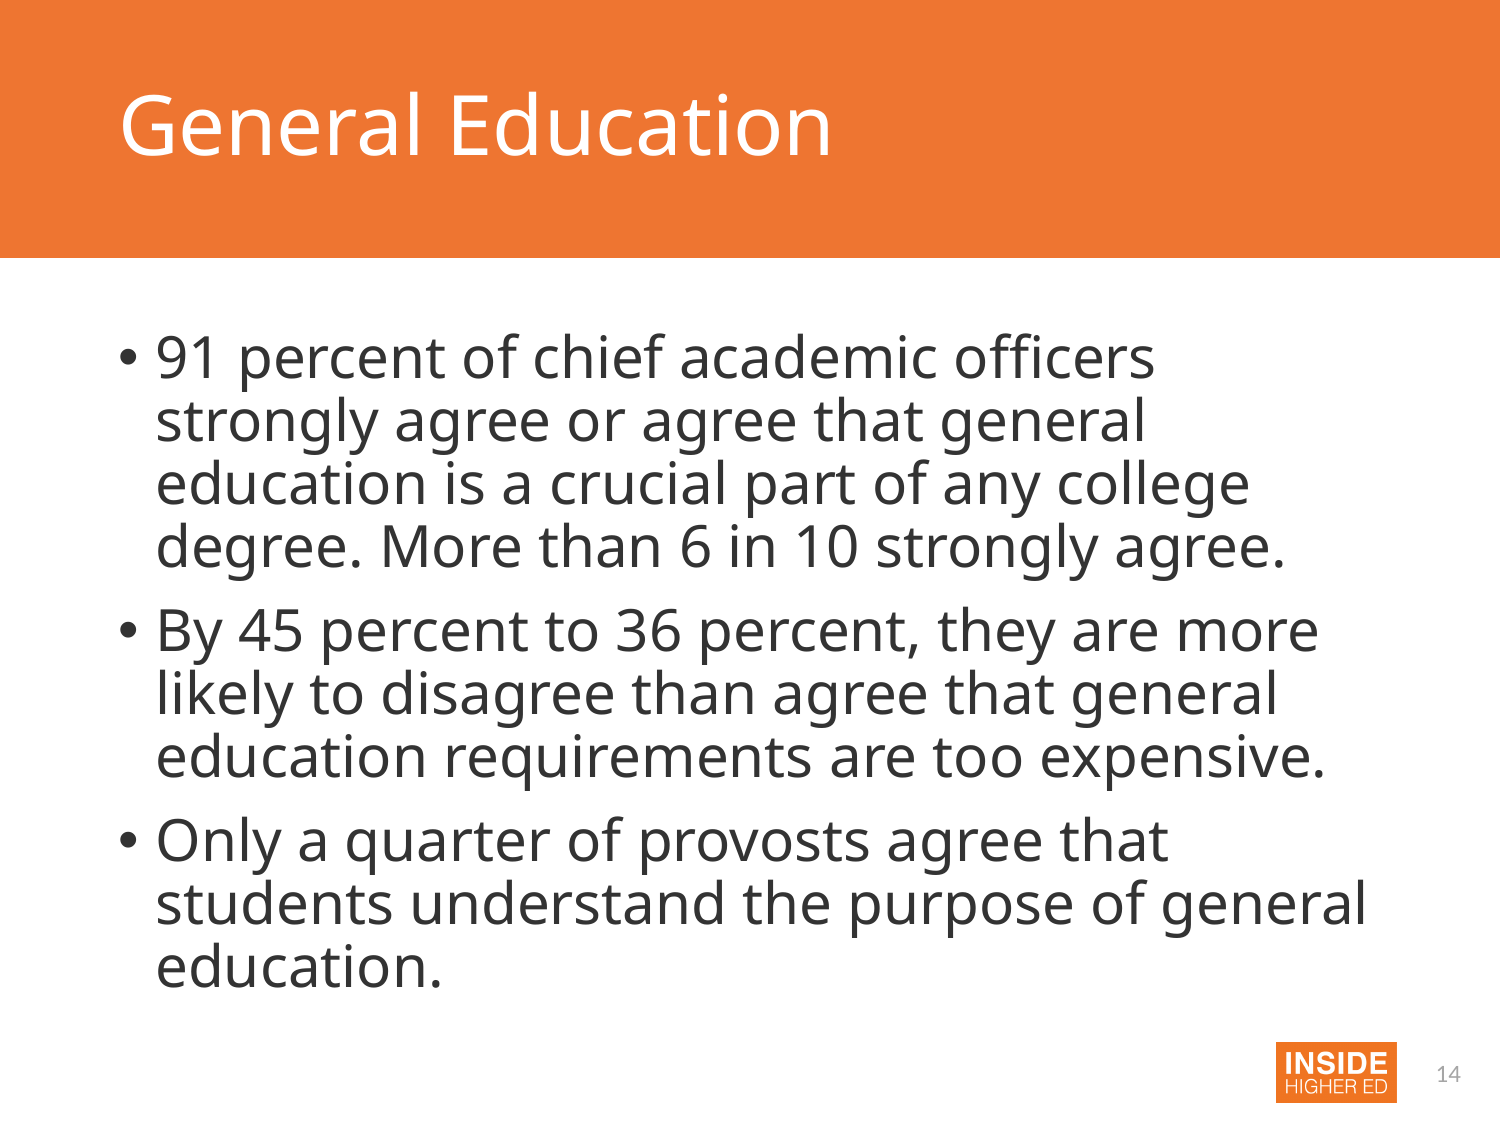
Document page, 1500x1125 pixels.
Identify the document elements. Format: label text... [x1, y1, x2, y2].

title General Education [103, 0, 1397, 256]
picture [1276, 1042, 1397, 1103]
list 91 percent of chief academic officers strongly agree or agree that general education is a crucial part of any college degree. More than 6 in 10 strongly agree. By 45 percent to 36 percent, they are more likely to disagree than agree that general education requirements are too expensive. Only a quarter of provosts agree that students understand the purpose of general education. [103, 321, 1397, 992]
